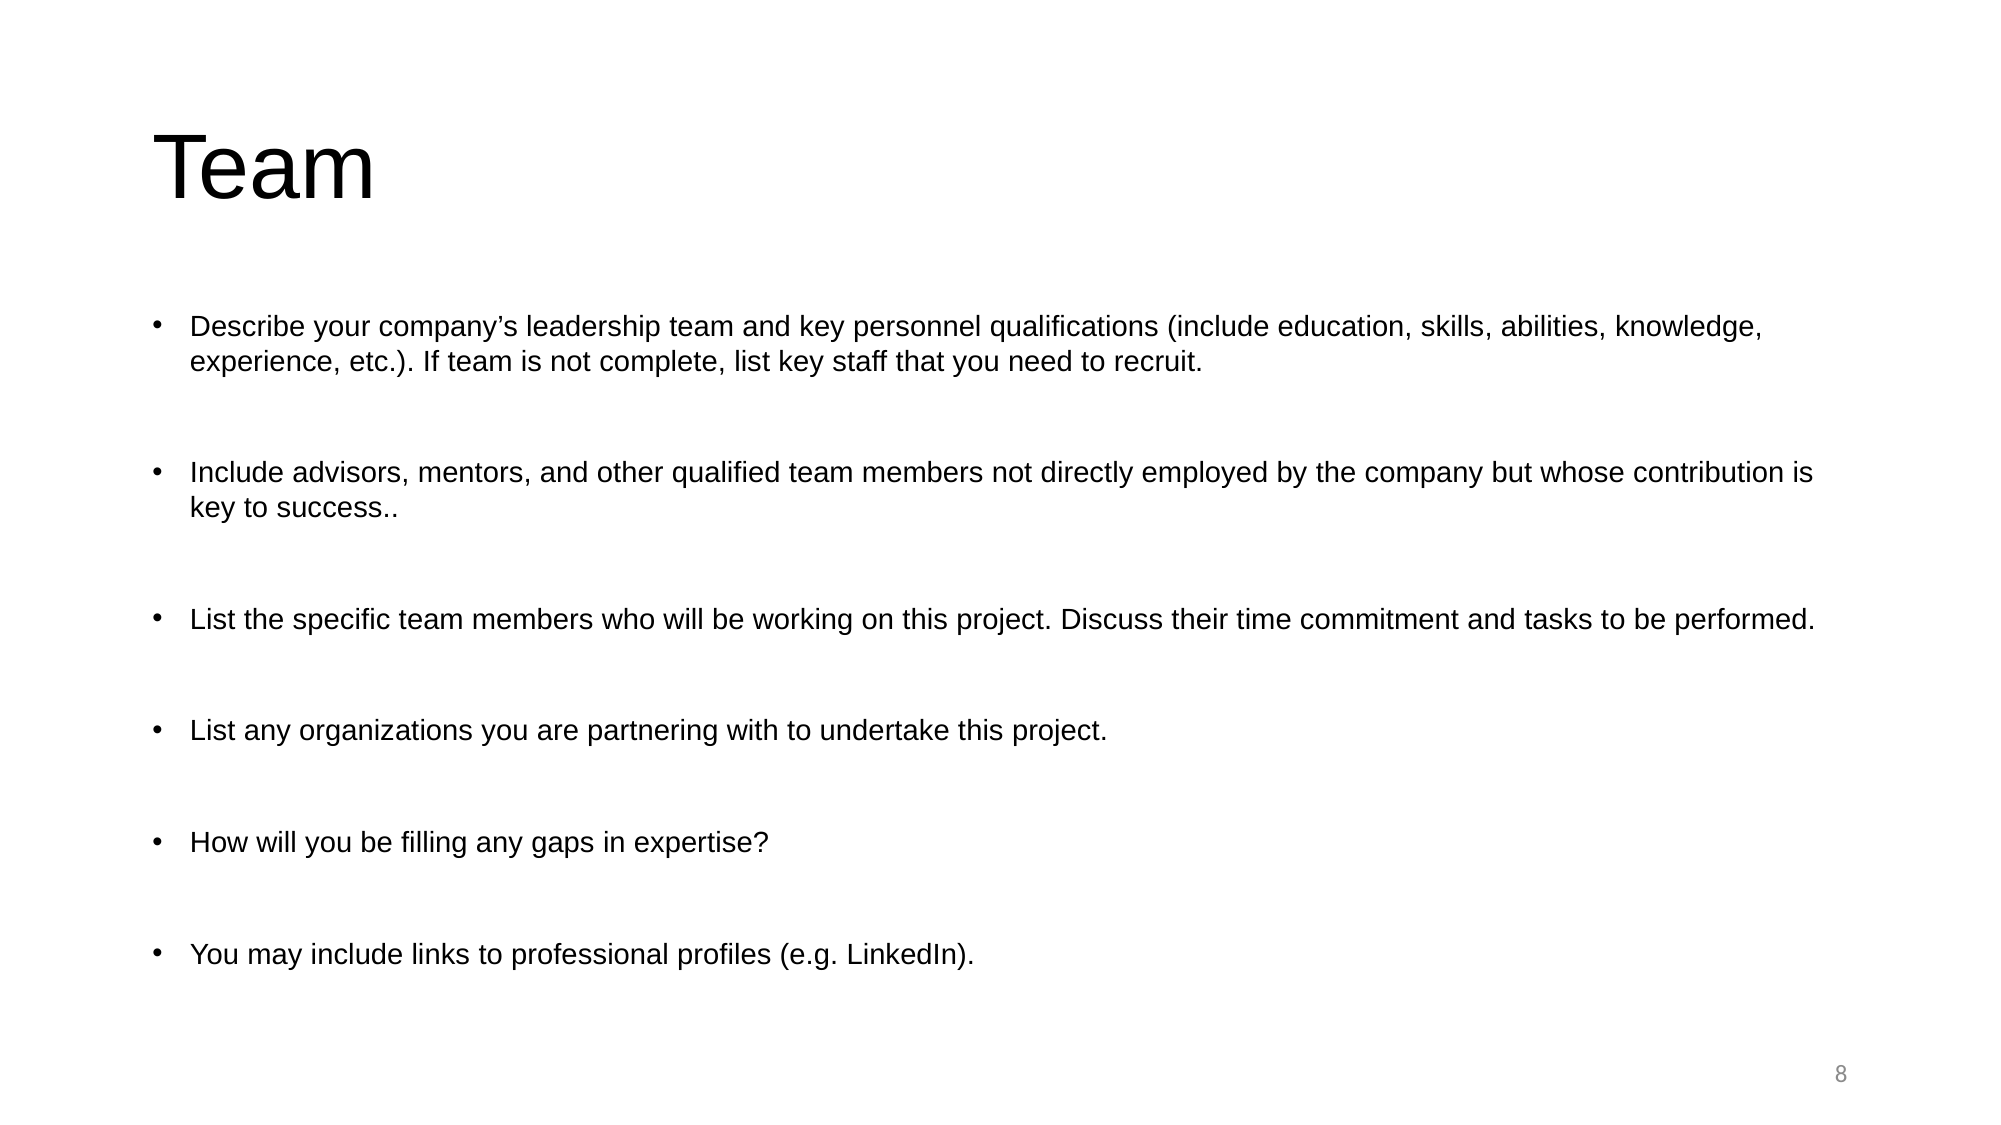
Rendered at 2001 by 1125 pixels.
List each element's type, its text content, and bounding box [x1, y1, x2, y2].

list Describe your company’s leadership team and key personnel qualifications (include education, skills, abilities, knowledge, experience, etc.). If team is not complete, list key staff that you need to recruit. Include advisors, mentors, and other qualified team members not directly employed by the company but whose contribution is key to success.. List the specific team members who will be working on this project. Discuss their time commitment and tasks to be performed. List any organizations you are partnering with to undertake this project. How will you be filling any gaps in expertise? You may include links to professional profiles (e.g. LinkedIn). [137, 299, 1863, 1014]
title Team [137, 59, 1863, 278]
slide_number 8 [1412, 1042, 1863, 1103]
